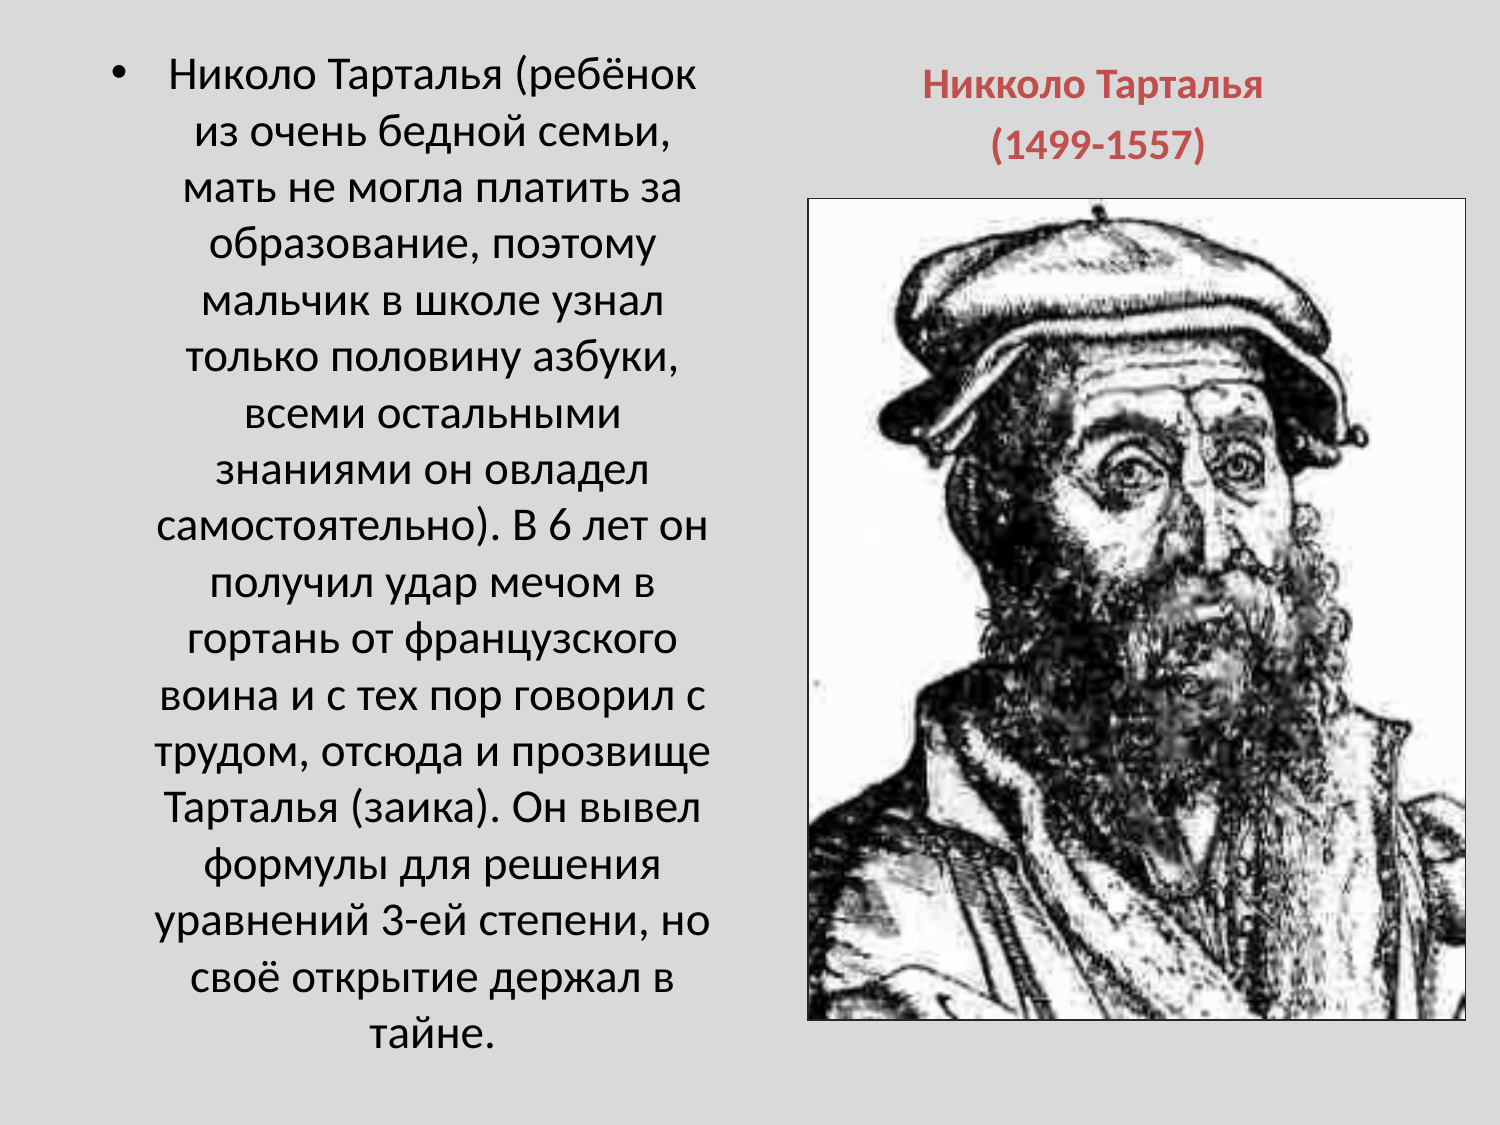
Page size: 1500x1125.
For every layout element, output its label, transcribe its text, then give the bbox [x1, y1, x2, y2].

list Николо Тарталья (ребёнок из очень бедной семьи, мать не могла платить за образование, поэтому мальчик в школе узнал только половину азбуки, всеми остальными знаниями он овладел самостоятельно). В 6 лет он получил удар мечом в гортань от французского воина и с тех пор говорил с трудом, отсюда и прозвище Тарталья (заика). Он вывел формулы для решения уравнений 3-ей степени, но своё открытие держал в тайне. [75, 35, 738, 1079]
list Никколо Тарталья (1499-1557) [761, 46, 1425, 176]
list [808, 198, 1466, 1020]
